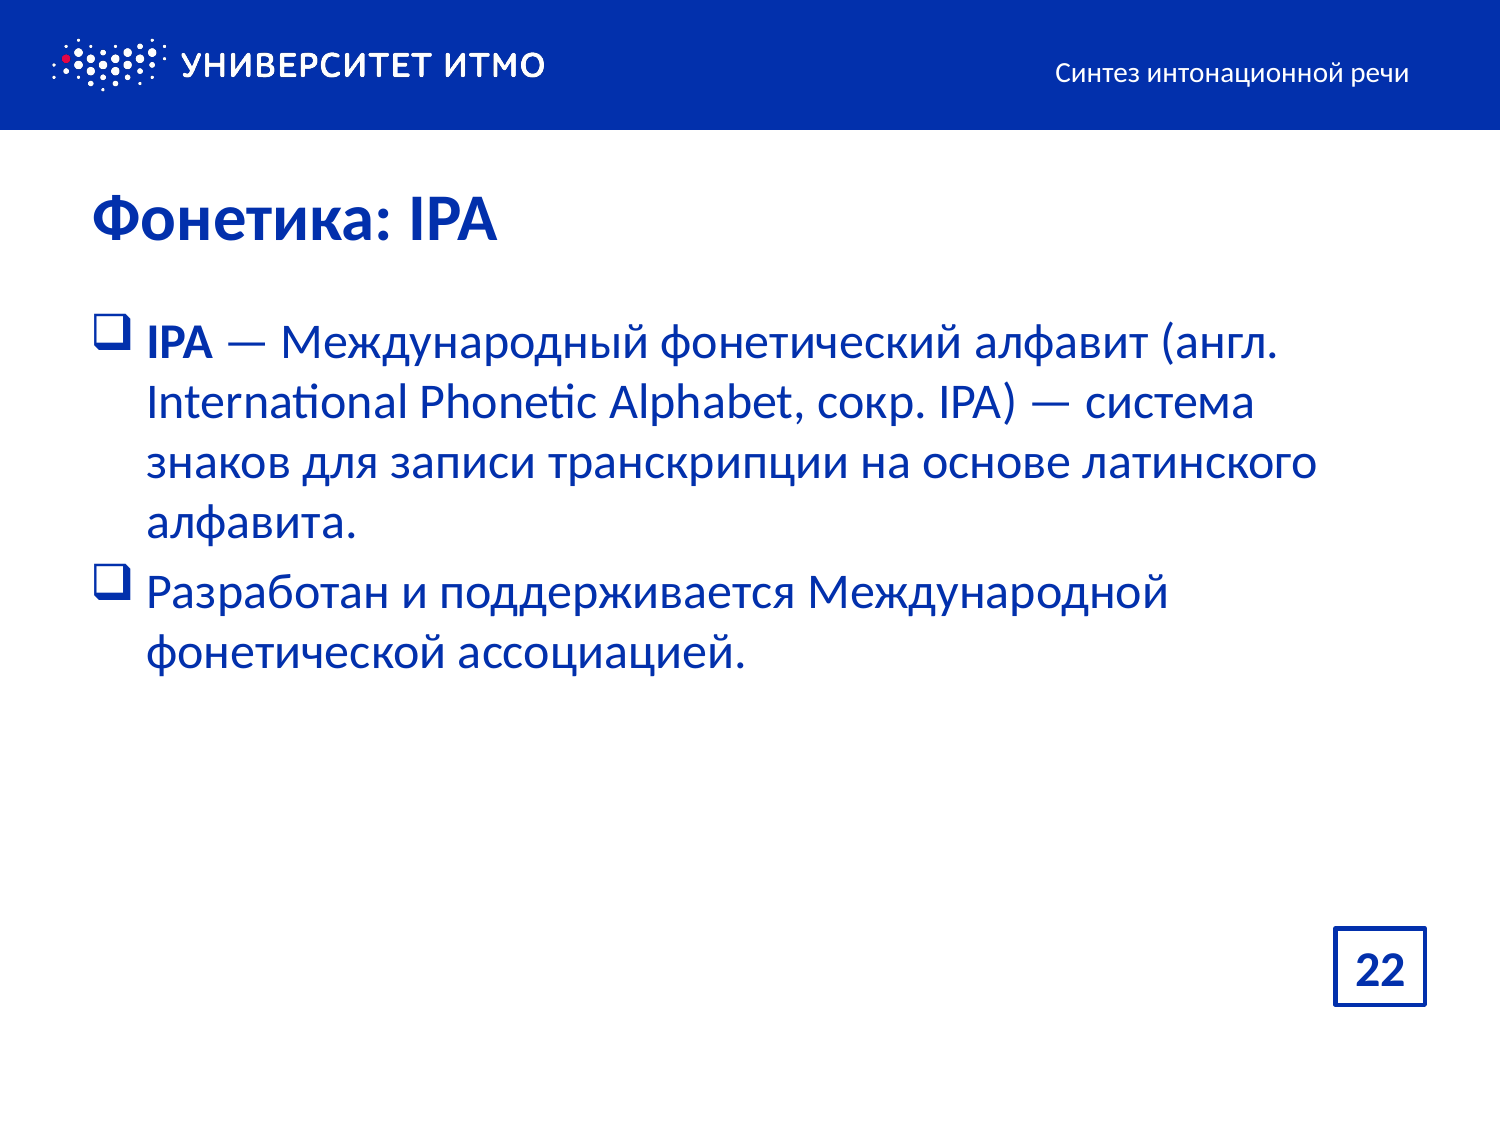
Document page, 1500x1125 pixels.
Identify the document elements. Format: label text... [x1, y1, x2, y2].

list IPA — Международный фонетический алфавит (англ. International Phonetic Alphabet, сокр. IPA) — система знаков для записи транскрипции на основе латинского алфавита. Разработан и поддерживается Международной фонетической ассоциацией. [75, 301, 1425, 1005]
text_box 22 [1333, 926, 1427, 1007]
footer Синтез интонационной речи [661, 40, 1425, 101]
title Фонетика: IPA [77, 157, 1428, 271]
picture [0, 0, 596, 130]
